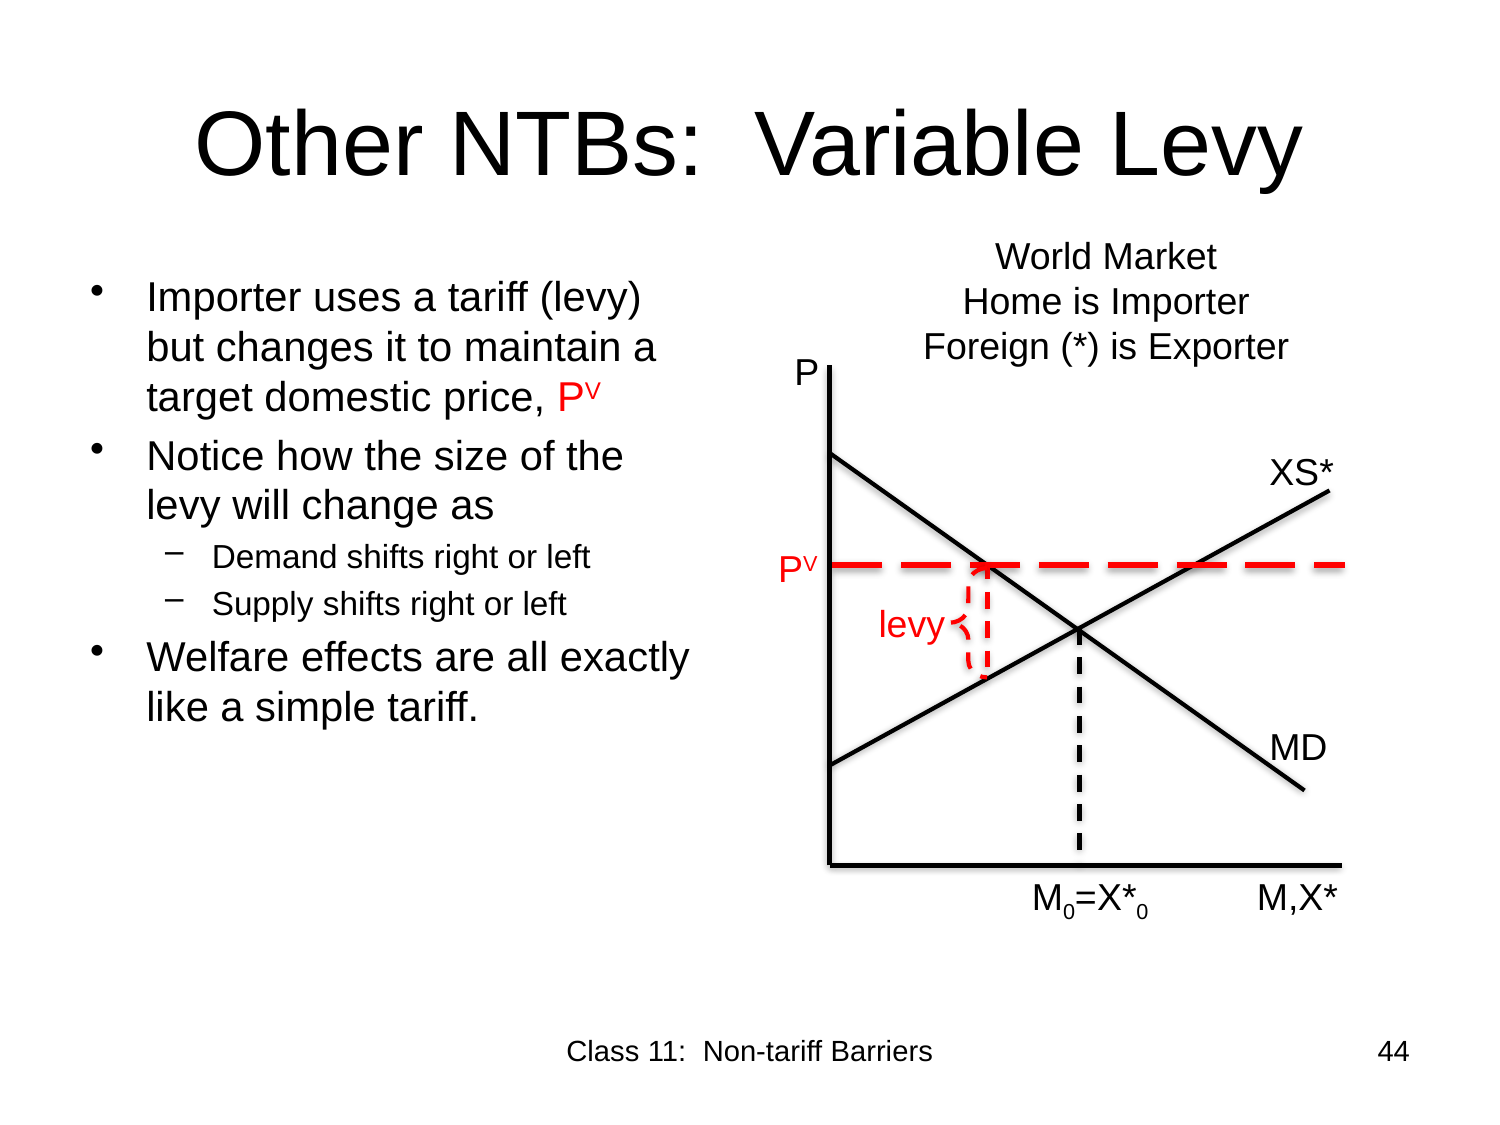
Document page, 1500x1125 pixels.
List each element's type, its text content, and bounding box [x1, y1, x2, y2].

text_box MD [1309, 715, 1368, 776]
slide_number 44 [1074, 1024, 1426, 1103]
text_box World Market Home is Importer Foreign (*) is Exporter [862, 224, 1350, 375]
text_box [1308, 490, 1330, 564]
text_box M,X* [1242, 865, 1355, 926]
text_box PV [763, 537, 823, 598]
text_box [1308, 573, 1330, 766]
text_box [829, 452, 1305, 791]
title Other NTBs: Variable Levy [74, 44, 1426, 233]
text_box XS* [1254, 440, 1368, 501]
text_box P [779, 340, 893, 401]
list Importer uses a tariff (levy) but changes it to maintain a target domestic price, PV Notice how the size of the levy will change as Demand shifts right or left Supply shifts right or left Welfare effects are all exactly like a simple tariff. [74, 262, 719, 1006]
footer Class 11: Non-tariff Barriers [512, 1024, 988, 1103]
text_box M0=X*0 [1017, 874, 1180, 932]
